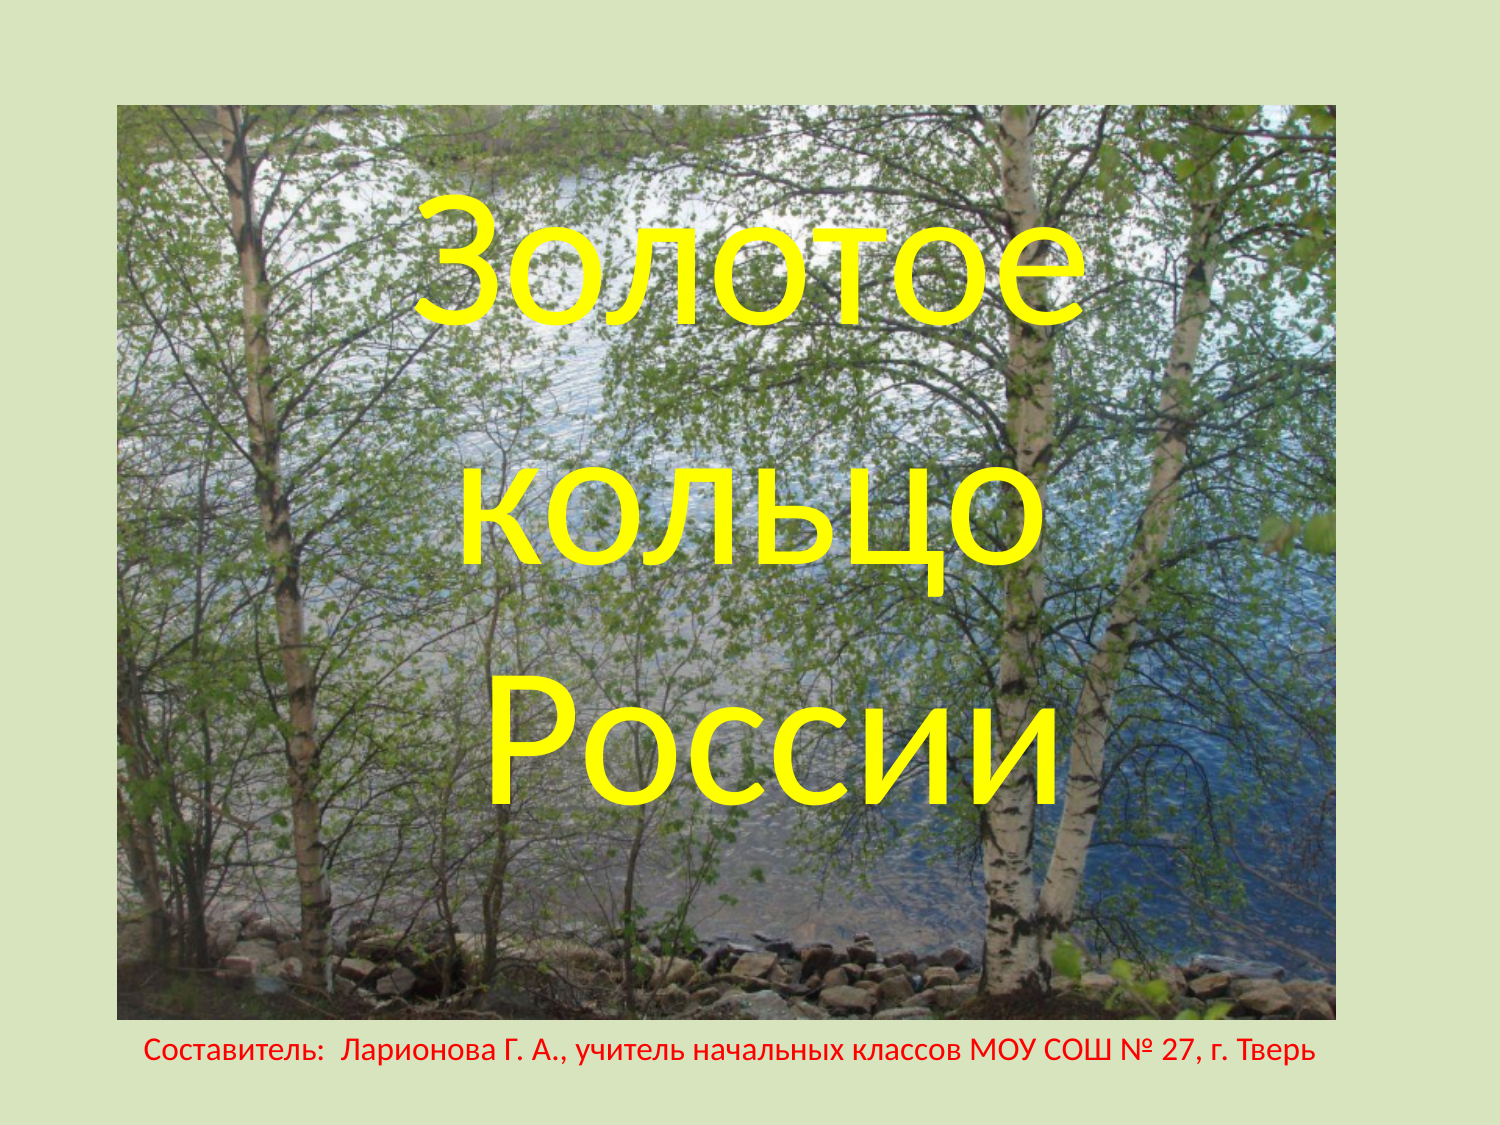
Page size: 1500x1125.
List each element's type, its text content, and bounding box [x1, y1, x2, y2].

picture [116, 105, 1337, 1020]
text_box Составитель: Ларионова Г. А., учитель начальных классов МОУ СОШ № 27, г. Тверь [128, 1019, 1372, 1075]
